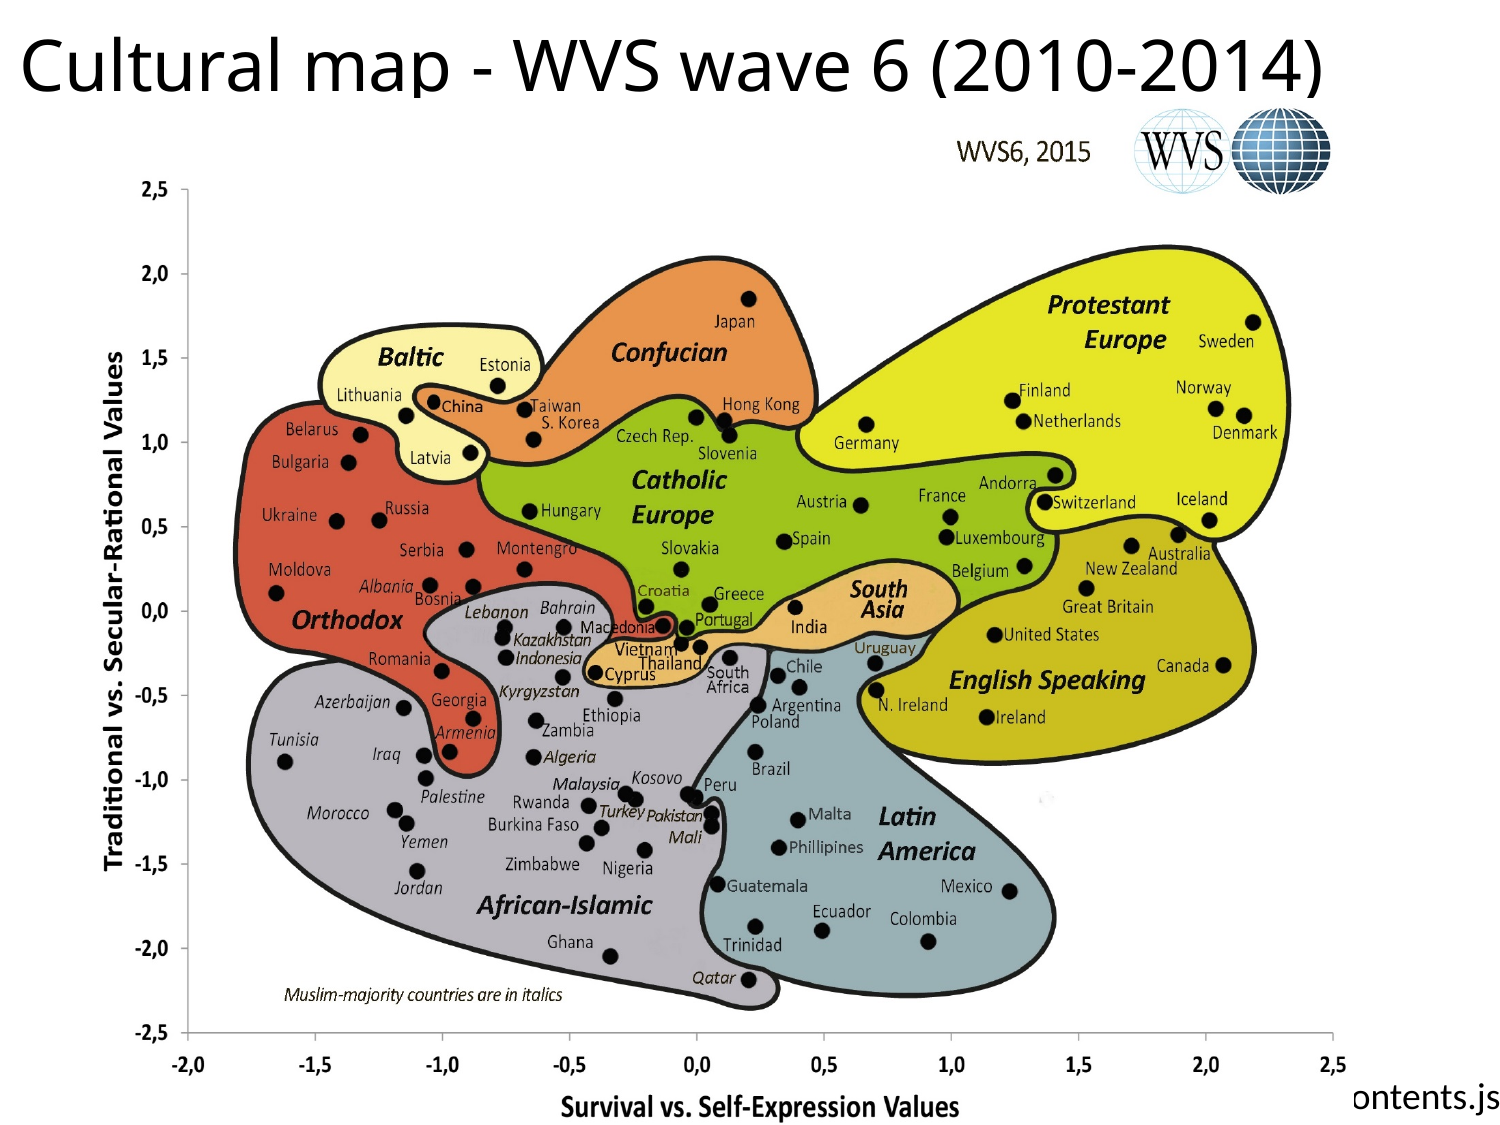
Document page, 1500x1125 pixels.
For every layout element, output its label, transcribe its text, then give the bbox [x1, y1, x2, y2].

picture [97, 98, 1354, 1125]
text_box Source: http://www.worldvaluessurvey.org/WVSContents.jsp [1354, 1064, 1500, 1125]
title Cultural map - WVS wave 6 (2010-2014) [4, 0, 1447, 138]
